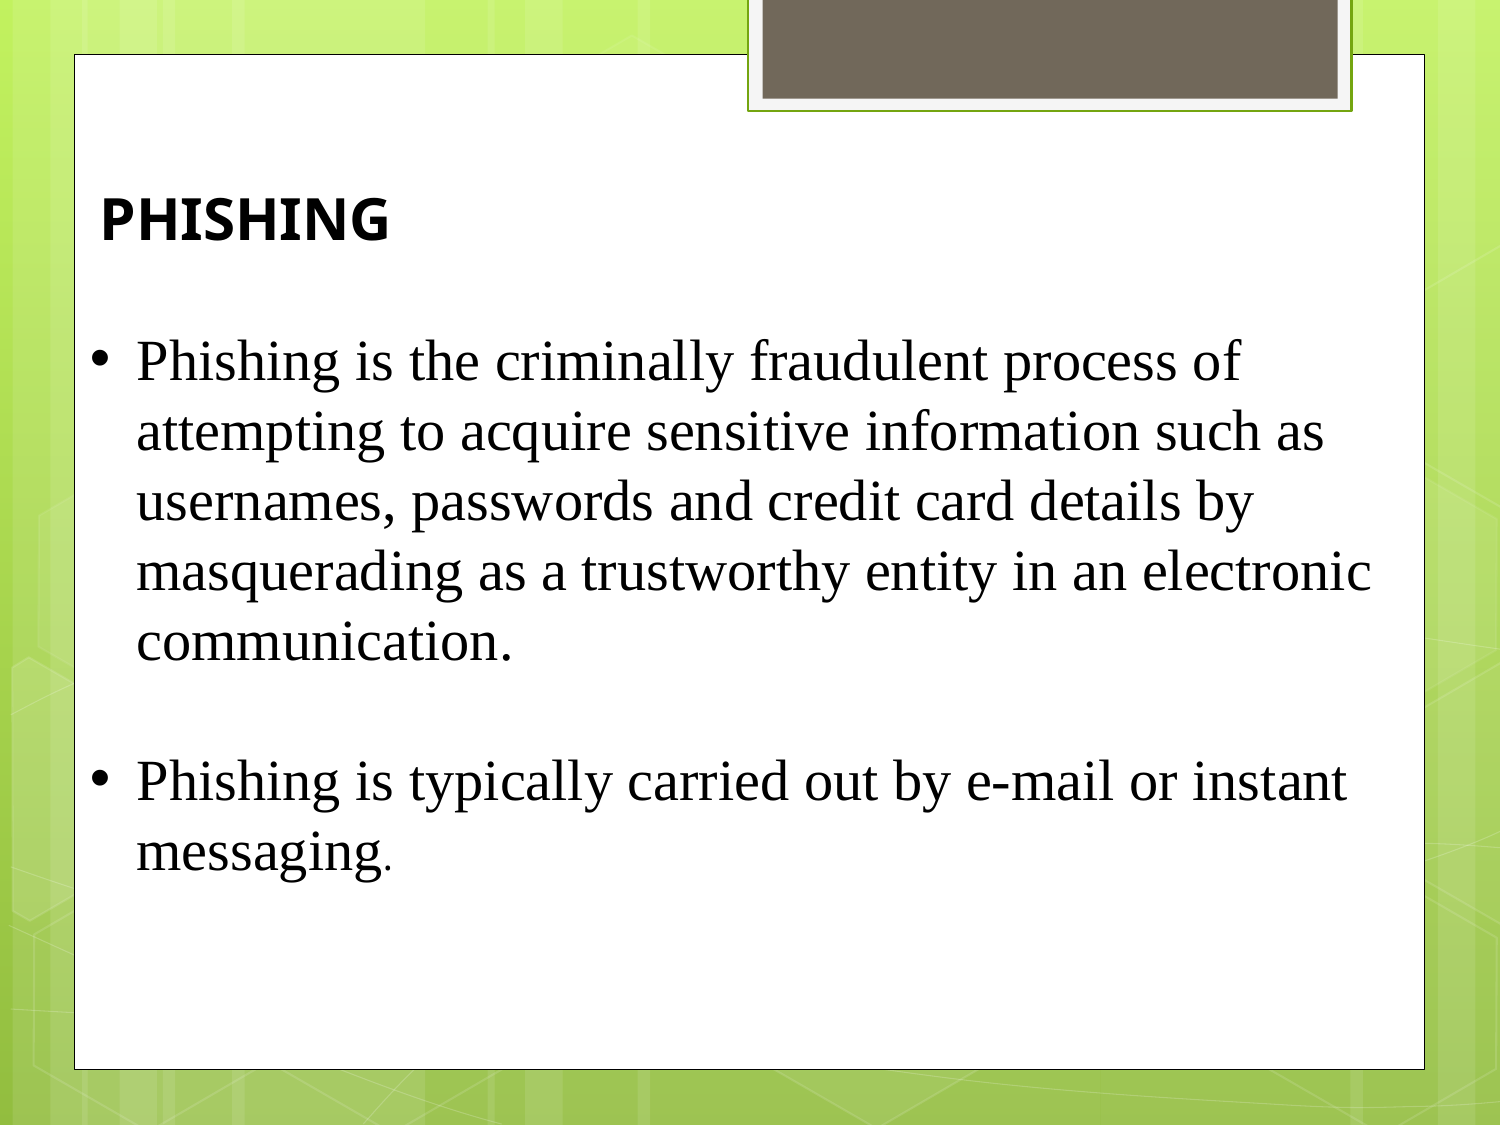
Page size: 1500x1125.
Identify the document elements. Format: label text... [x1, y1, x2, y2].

text_box PHISHING Phishing is the criminally fraudulent process of attempting to acquire sensitive information such as usernames, passwords and credit card details by masquerading as a trustworthy entity in an electronic communication. Phishing is typically carried out by e-mail or instant messaging. [75, 174, 1450, 890]
